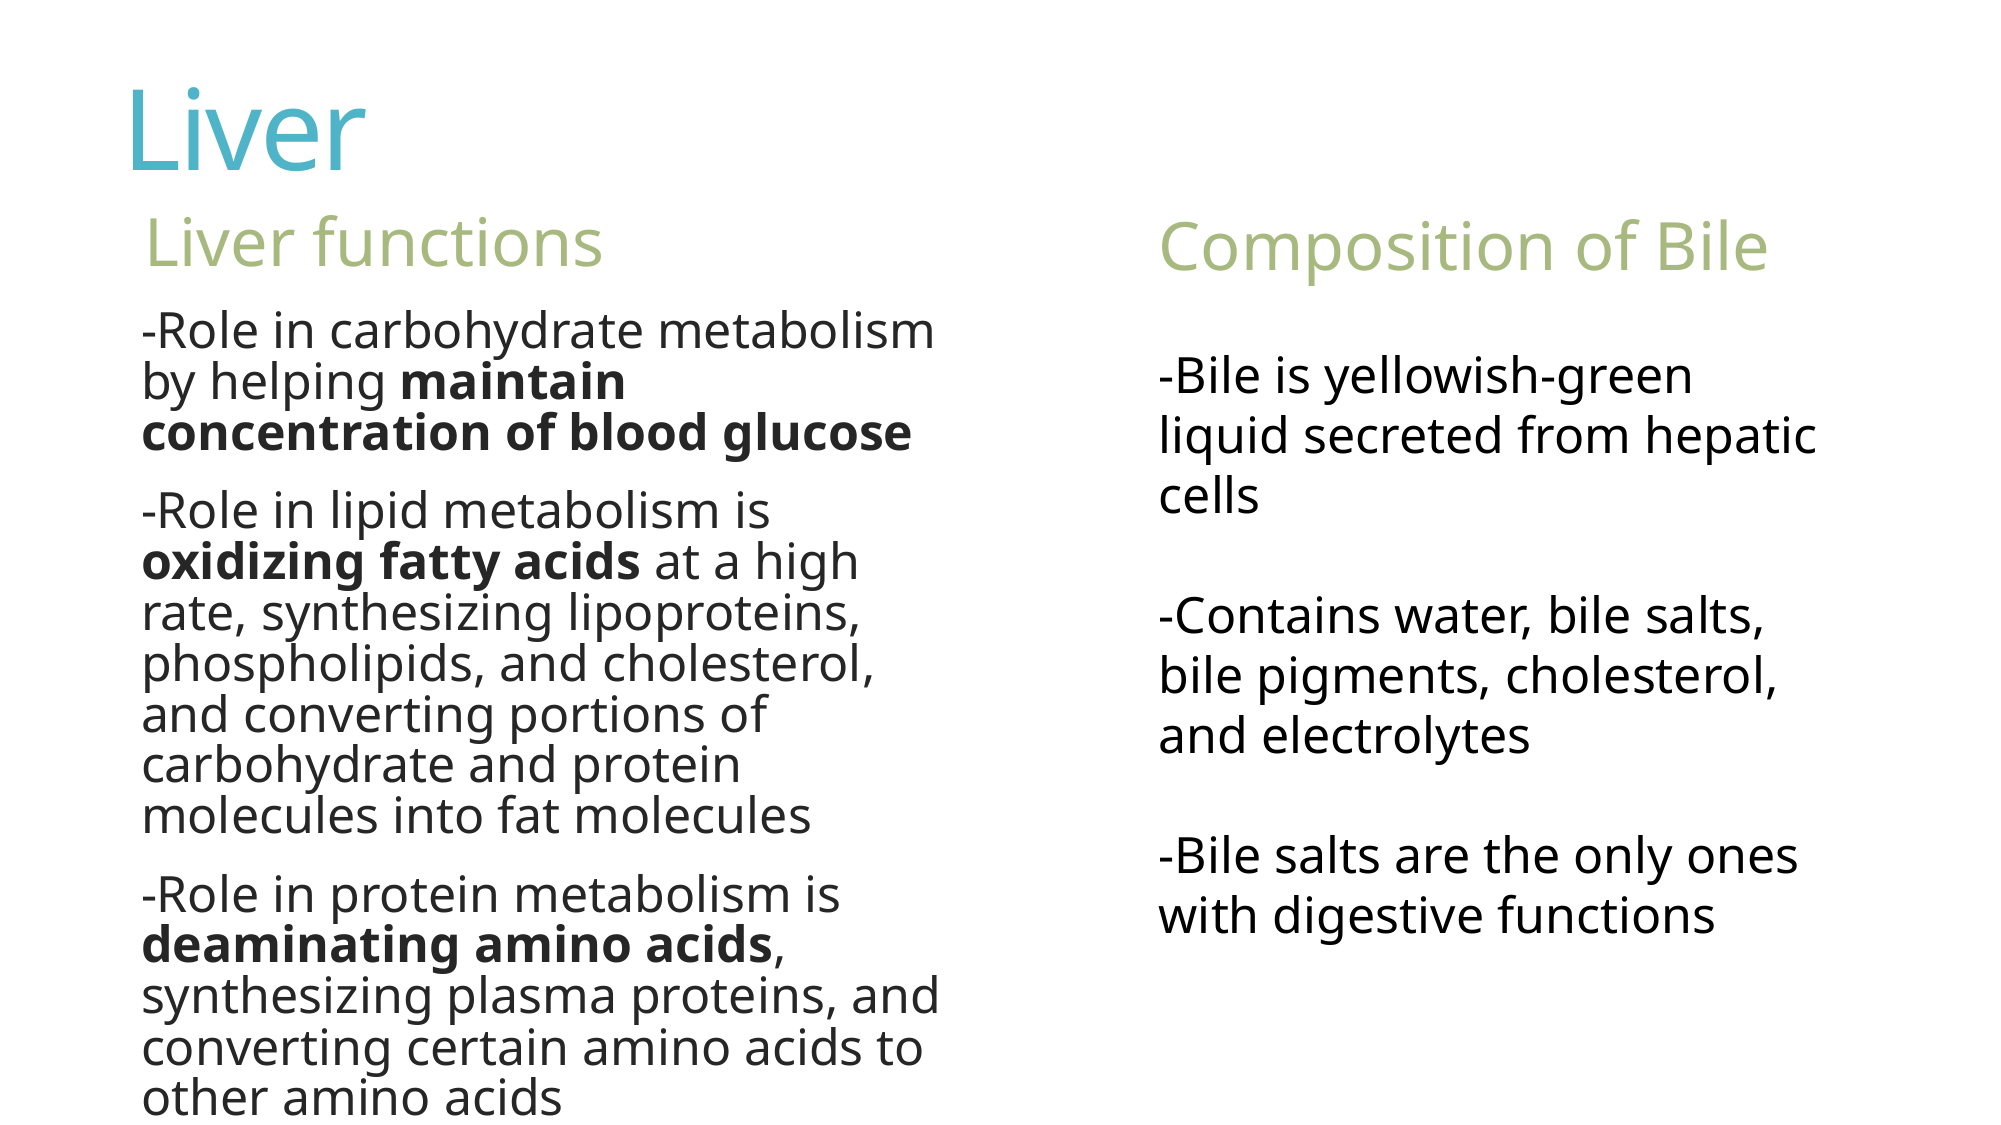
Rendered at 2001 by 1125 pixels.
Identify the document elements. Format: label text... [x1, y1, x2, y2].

text_box Composition of Bile -Bile is yellowish-green liquid secreted from hepatic cells -Contains water, bile salts, bile pigments, cholesterol, and electrolytes -Bile salts are the only ones with digestive functions [1144, 196, 1853, 1112]
list Liver functions -Role in carbohydrate metabolism by helping maintain concentration of blood glucose -Role in lipid metabolism is oxidizing fatty acids at a high rate, synthesizing lipoproteins, phospholipids, and cholesterol, and converting portions of carbohydrate and protein molecules into fat molecules -Role in protein metabolism is deaminating amino acids, synthesizing plasma proteins, and converting certain amino acids to other amino acids [111, 204, 972, 1084]
title Liver [107, 0, 1876, 272]
